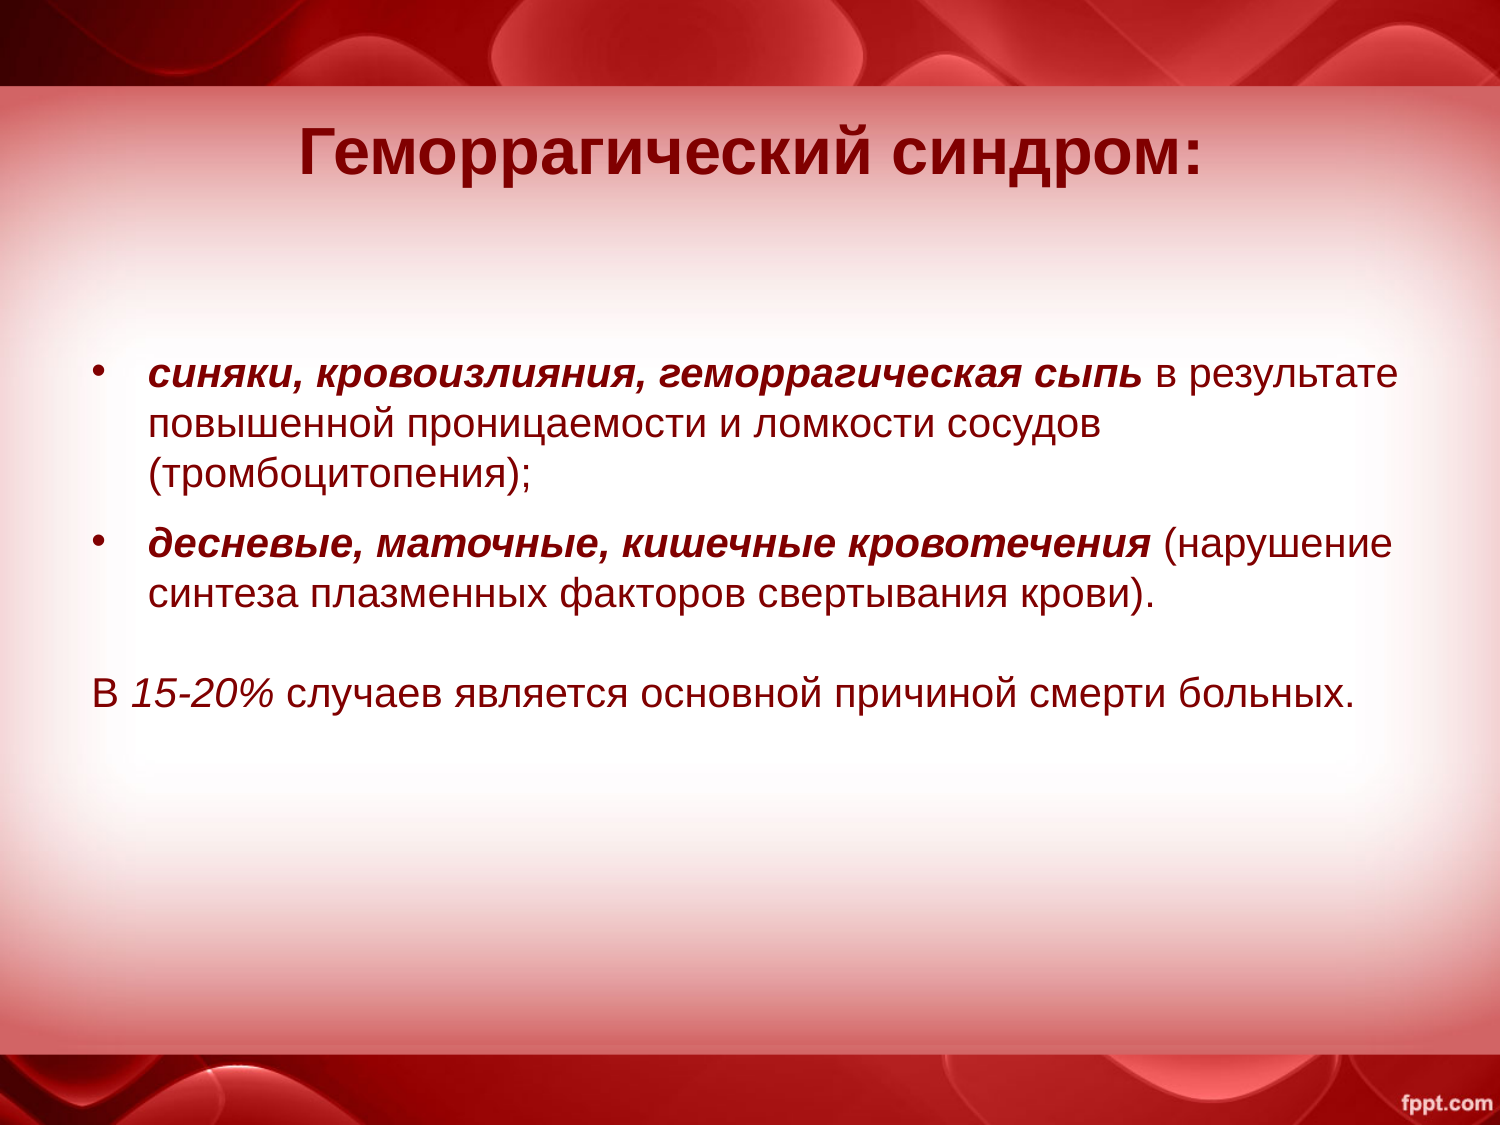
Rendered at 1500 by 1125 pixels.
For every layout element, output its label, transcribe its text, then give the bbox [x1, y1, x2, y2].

picture [0, 0, 1500, 1125]
title Геморрагический синдром: [76, 101, 1427, 195]
text_box синяки, кровоизлияния, геморрагическая сыпь в результате повышенной проницаемости и ломкости сосудов (тромбоцитопения); десневые, маточные, кишечные кровотечения (нарушение синтеза плазменных факторов свертывания крови). В 15-20% случаев является основной причиной смерти больных. [76, 338, 1427, 723]
